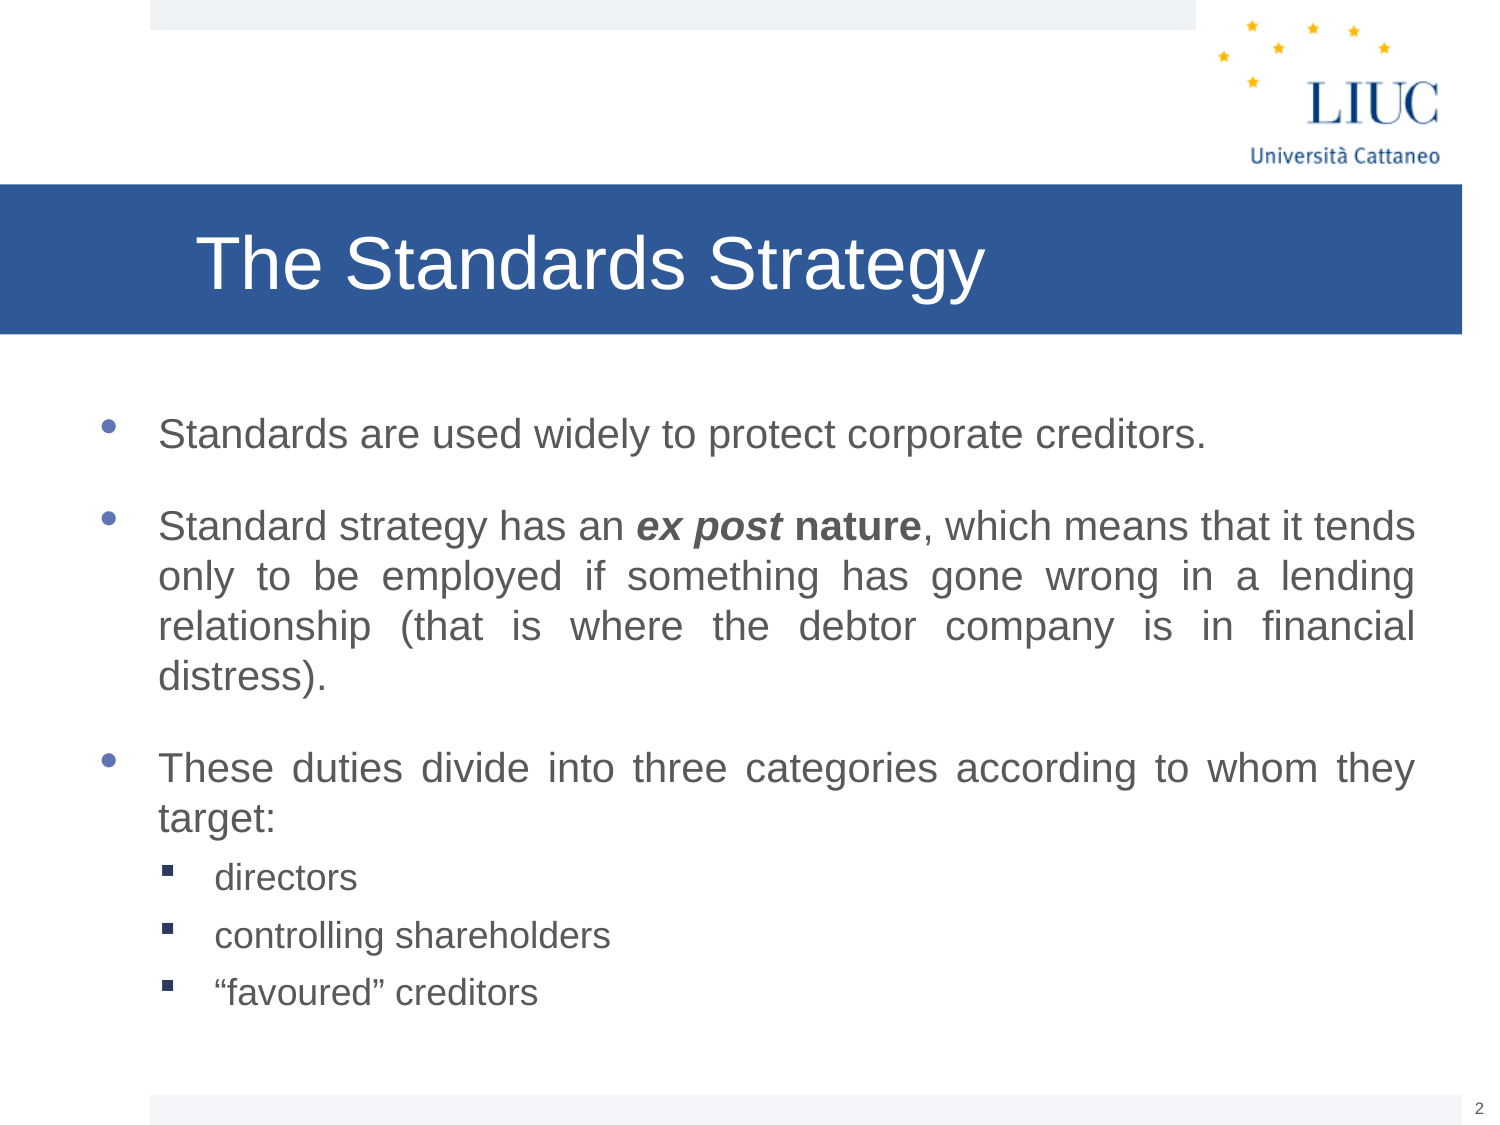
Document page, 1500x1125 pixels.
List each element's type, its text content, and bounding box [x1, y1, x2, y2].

picture [1196, 0, 1463, 183]
list Standards are used widely to protect corporate creditors. Standard strategy has an ex post nature, which means that it tends only to be employed if something has gone wrong in a lending relationship (that is where the debtor company is in financial distress). These duties divide into three categories according to whom they target: directors controlling shareholders “favoured” creditors [86, 399, 1432, 1078]
slide_number 1 [1441, 1077, 1500, 1125]
title The Standards Strategy [0, 184, 1463, 335]
